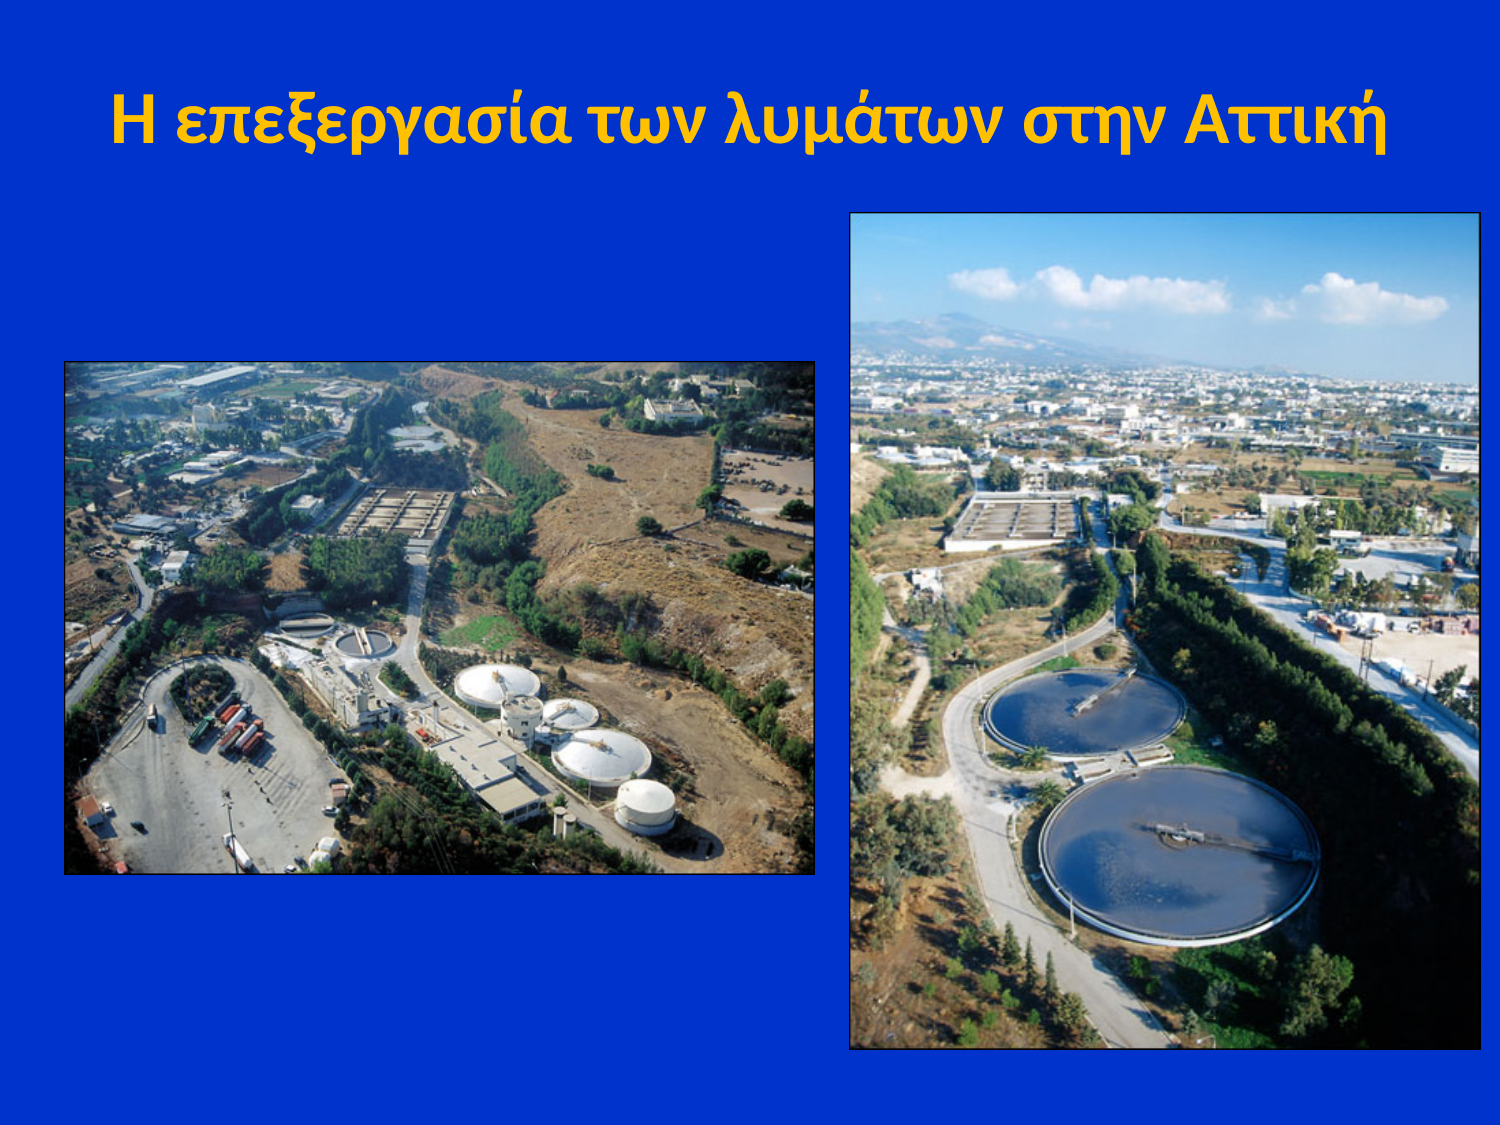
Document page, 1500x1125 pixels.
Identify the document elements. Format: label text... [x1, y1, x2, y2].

picture [849, 212, 1481, 1051]
text_box Η επεξεργασία των λυμάτων στην Αττική [0, 37, 1500, 190]
picture [64, 361, 815, 875]
